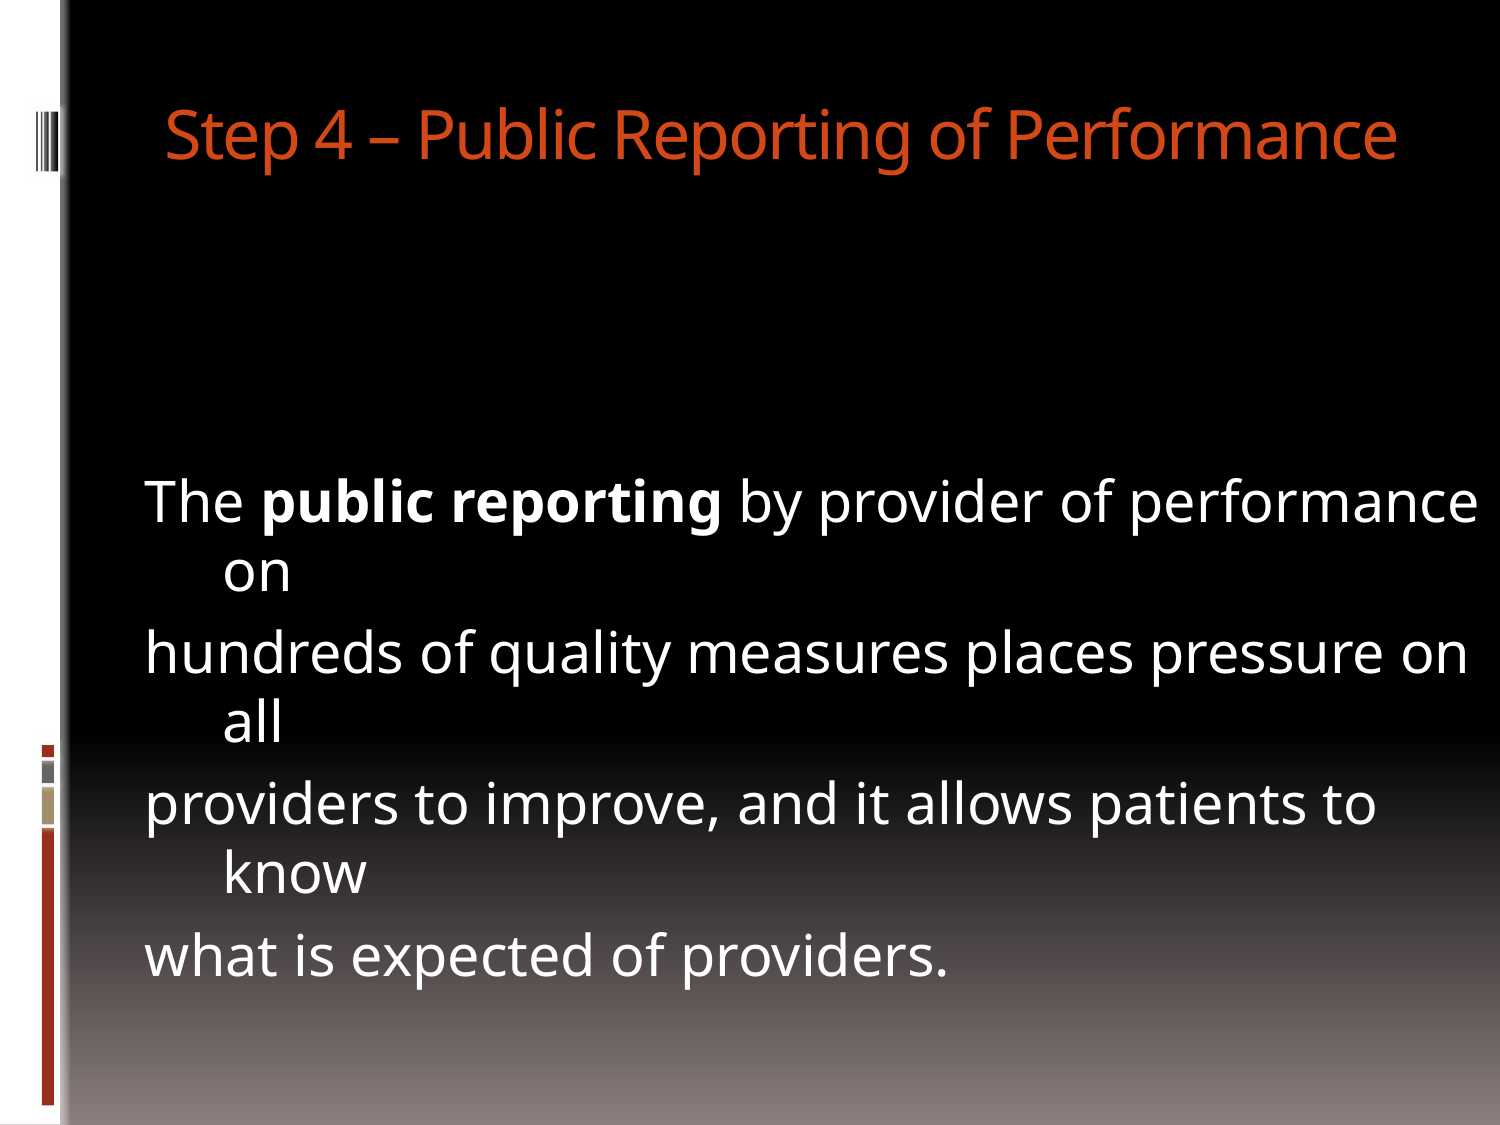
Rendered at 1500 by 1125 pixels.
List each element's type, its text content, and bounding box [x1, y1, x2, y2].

list The public reporting by provider of performance on hundreds of quality measures places pressure on all providers to improve, and it allows patients to know what is expected of providers. [129, 375, 1500, 1001]
title Step 4 – Public Reporting of Performance [150, 84, 1425, 235]
